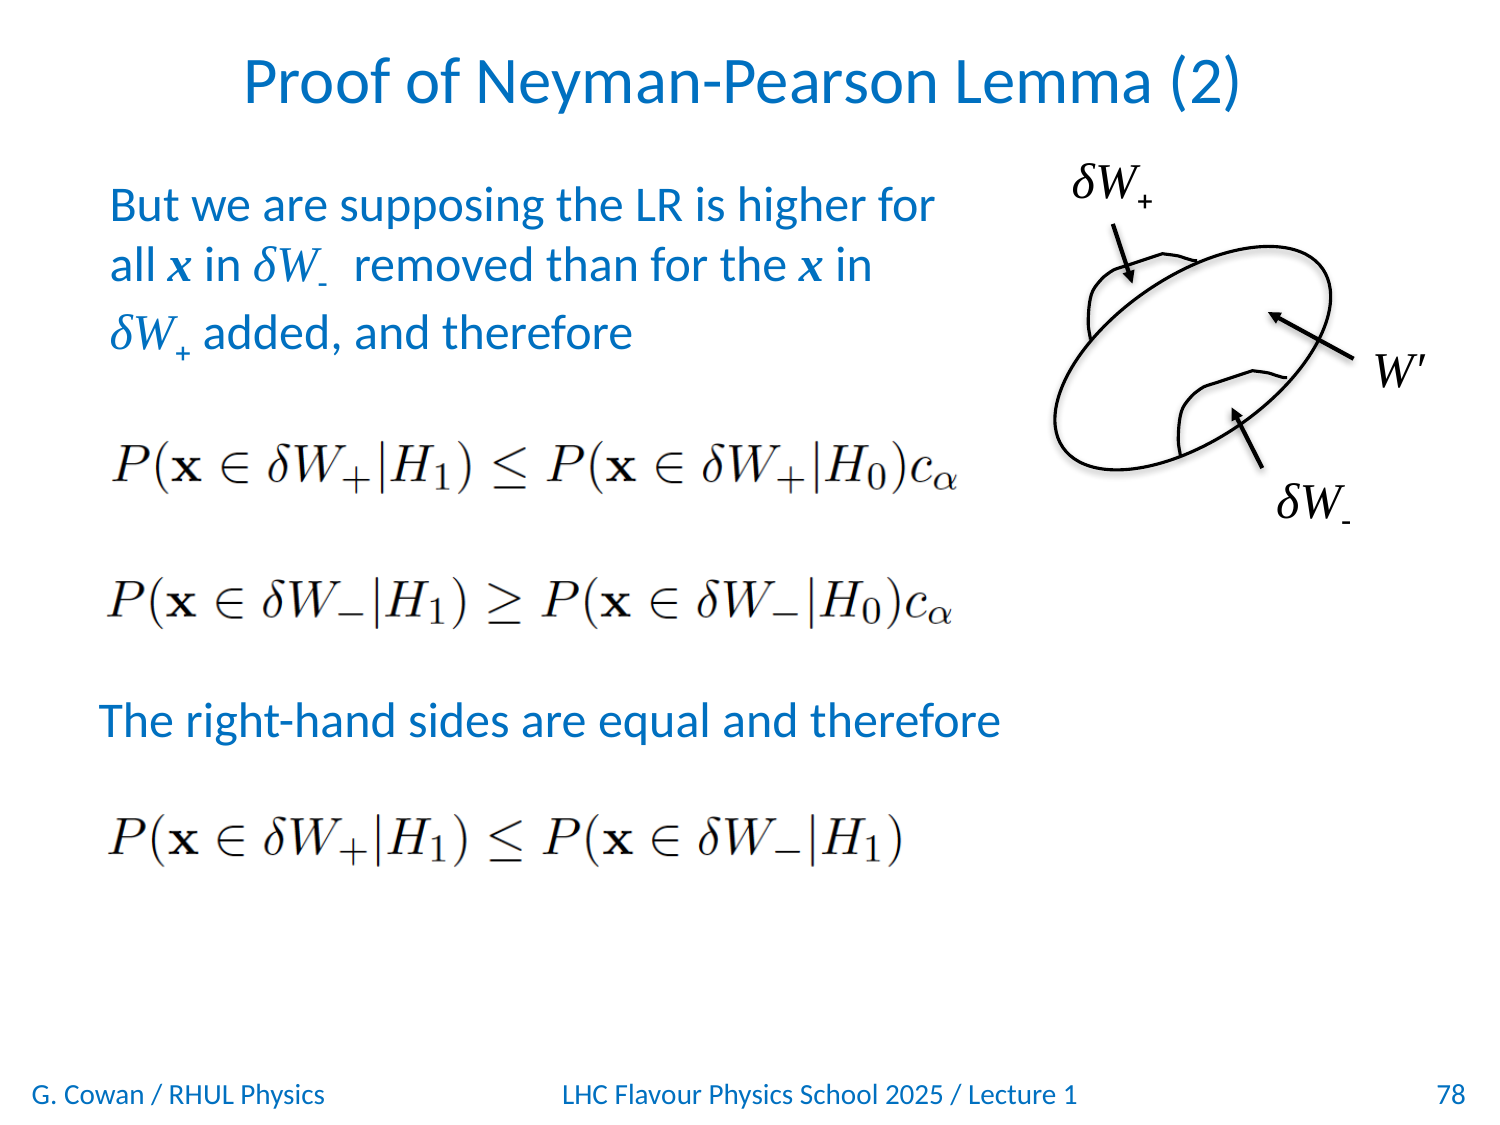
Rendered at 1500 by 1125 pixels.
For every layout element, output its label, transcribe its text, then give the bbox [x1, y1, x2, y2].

footer LHC Flavour Physics School 2025 / Lecture 1 [367, 1062, 1130, 1123]
title Proof of Neyman-Pearson Lemma (2) [159, 29, 1329, 101]
text_box The right-hand sides are equal and therefore [84, 680, 1028, 756]
picture [105, 423, 975, 516]
text_box δW+ [1056, 140, 1169, 224]
slide_number 78 [1130, 1062, 1481, 1123]
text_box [1267, 311, 1354, 359]
picture [83, 550, 976, 656]
text_box [1087, 252, 1198, 340]
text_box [1231, 407, 1263, 469]
picture [102, 792, 922, 893]
text_box [1054, 245, 1332, 471]
text_box δW- [1261, 461, 1367, 545]
text_box But we are supposing the LR is higher for all x in δW- removed than for the x in δW+ added, and therefore [94, 163, 955, 376]
slide_number G. Cowan / RHUL Physics [16, 1062, 367, 1123]
text_box [1177, 369, 1288, 457]
text_box W′ [1357, 329, 1440, 405]
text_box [1112, 216, 1133, 284]
